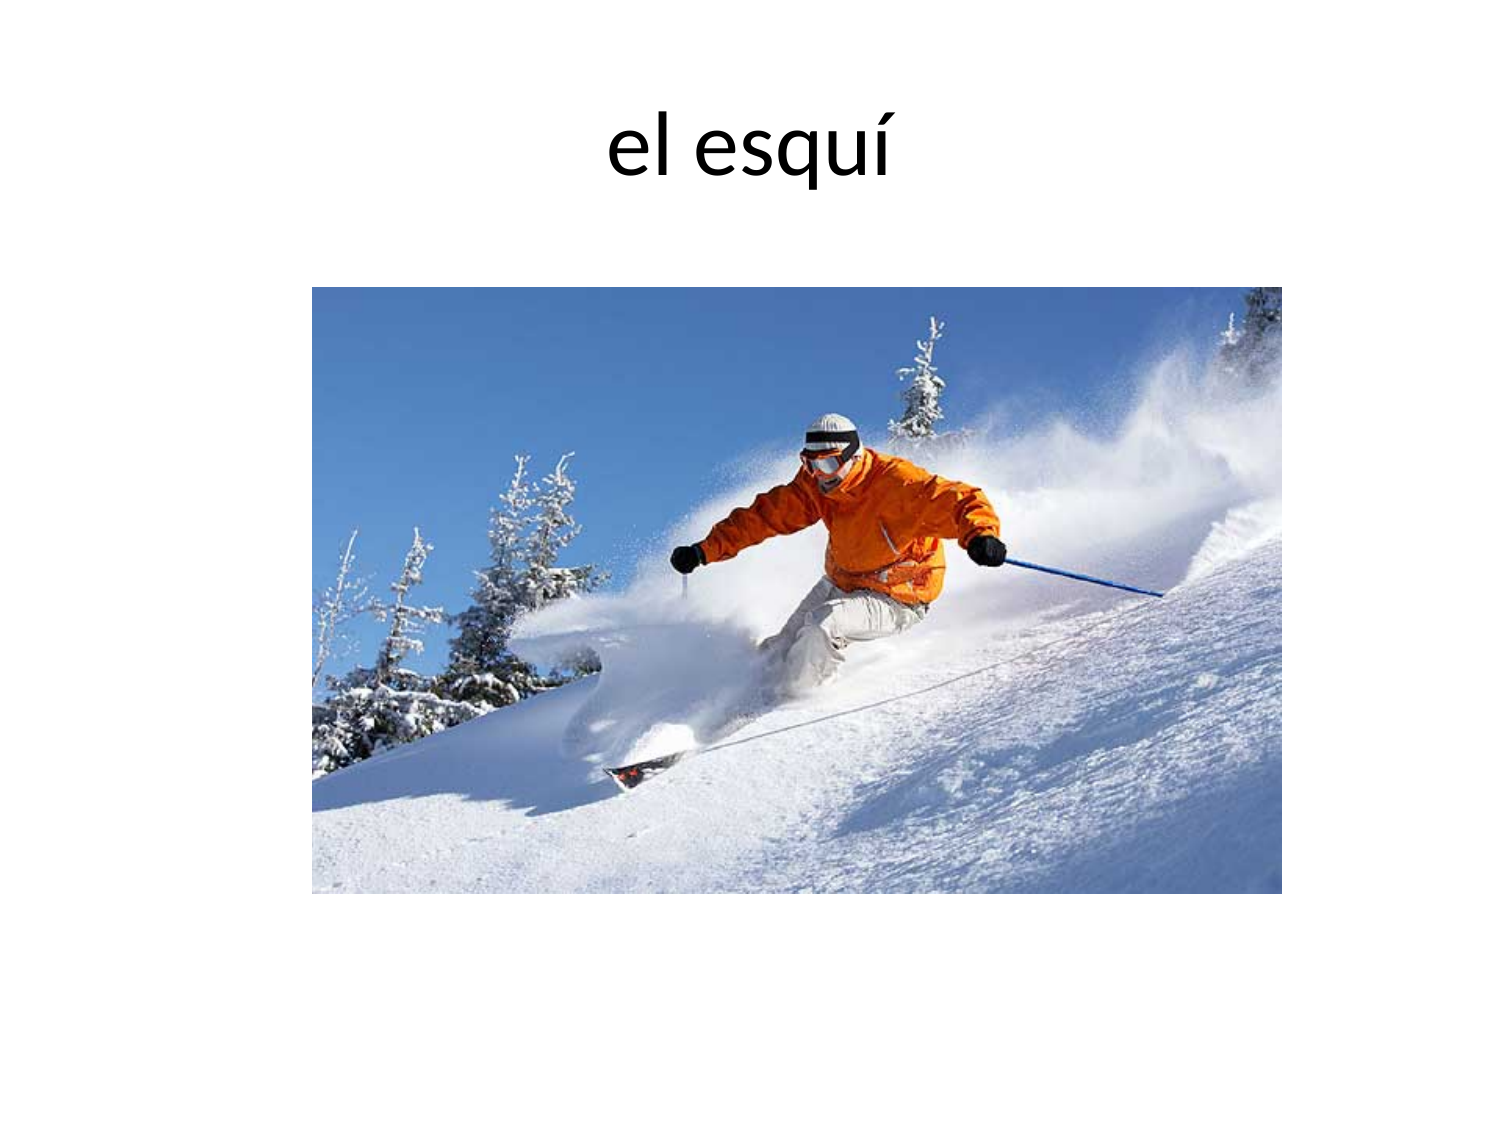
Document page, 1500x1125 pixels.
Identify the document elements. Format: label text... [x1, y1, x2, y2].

title el esquí [75, 45, 1425, 233]
picture [312, 287, 1282, 894]
